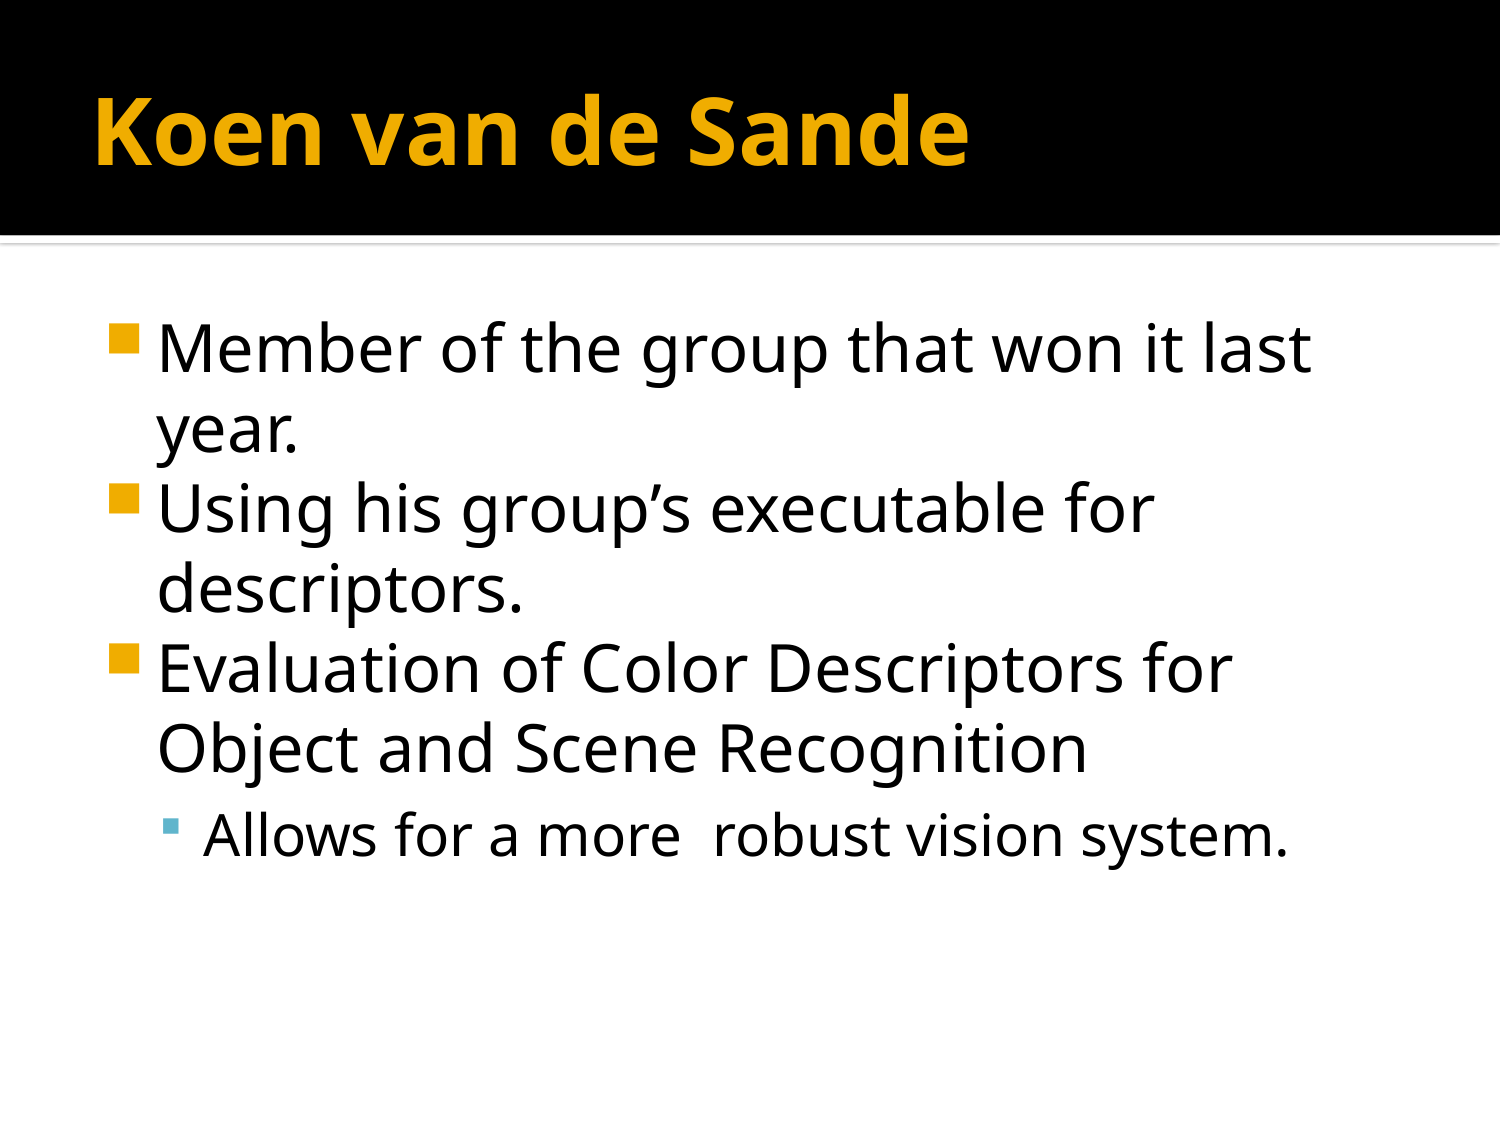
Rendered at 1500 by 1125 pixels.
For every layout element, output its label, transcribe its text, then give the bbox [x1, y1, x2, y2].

list Member of the group that won it last year. Using his group’s executable for descriptors. Evaluation of Color Descriptors for Object and Scene Recognition Allows for a more robust vision system. [75, 291, 1425, 1050]
title Koen van de Sande [75, 25, 1425, 231]
